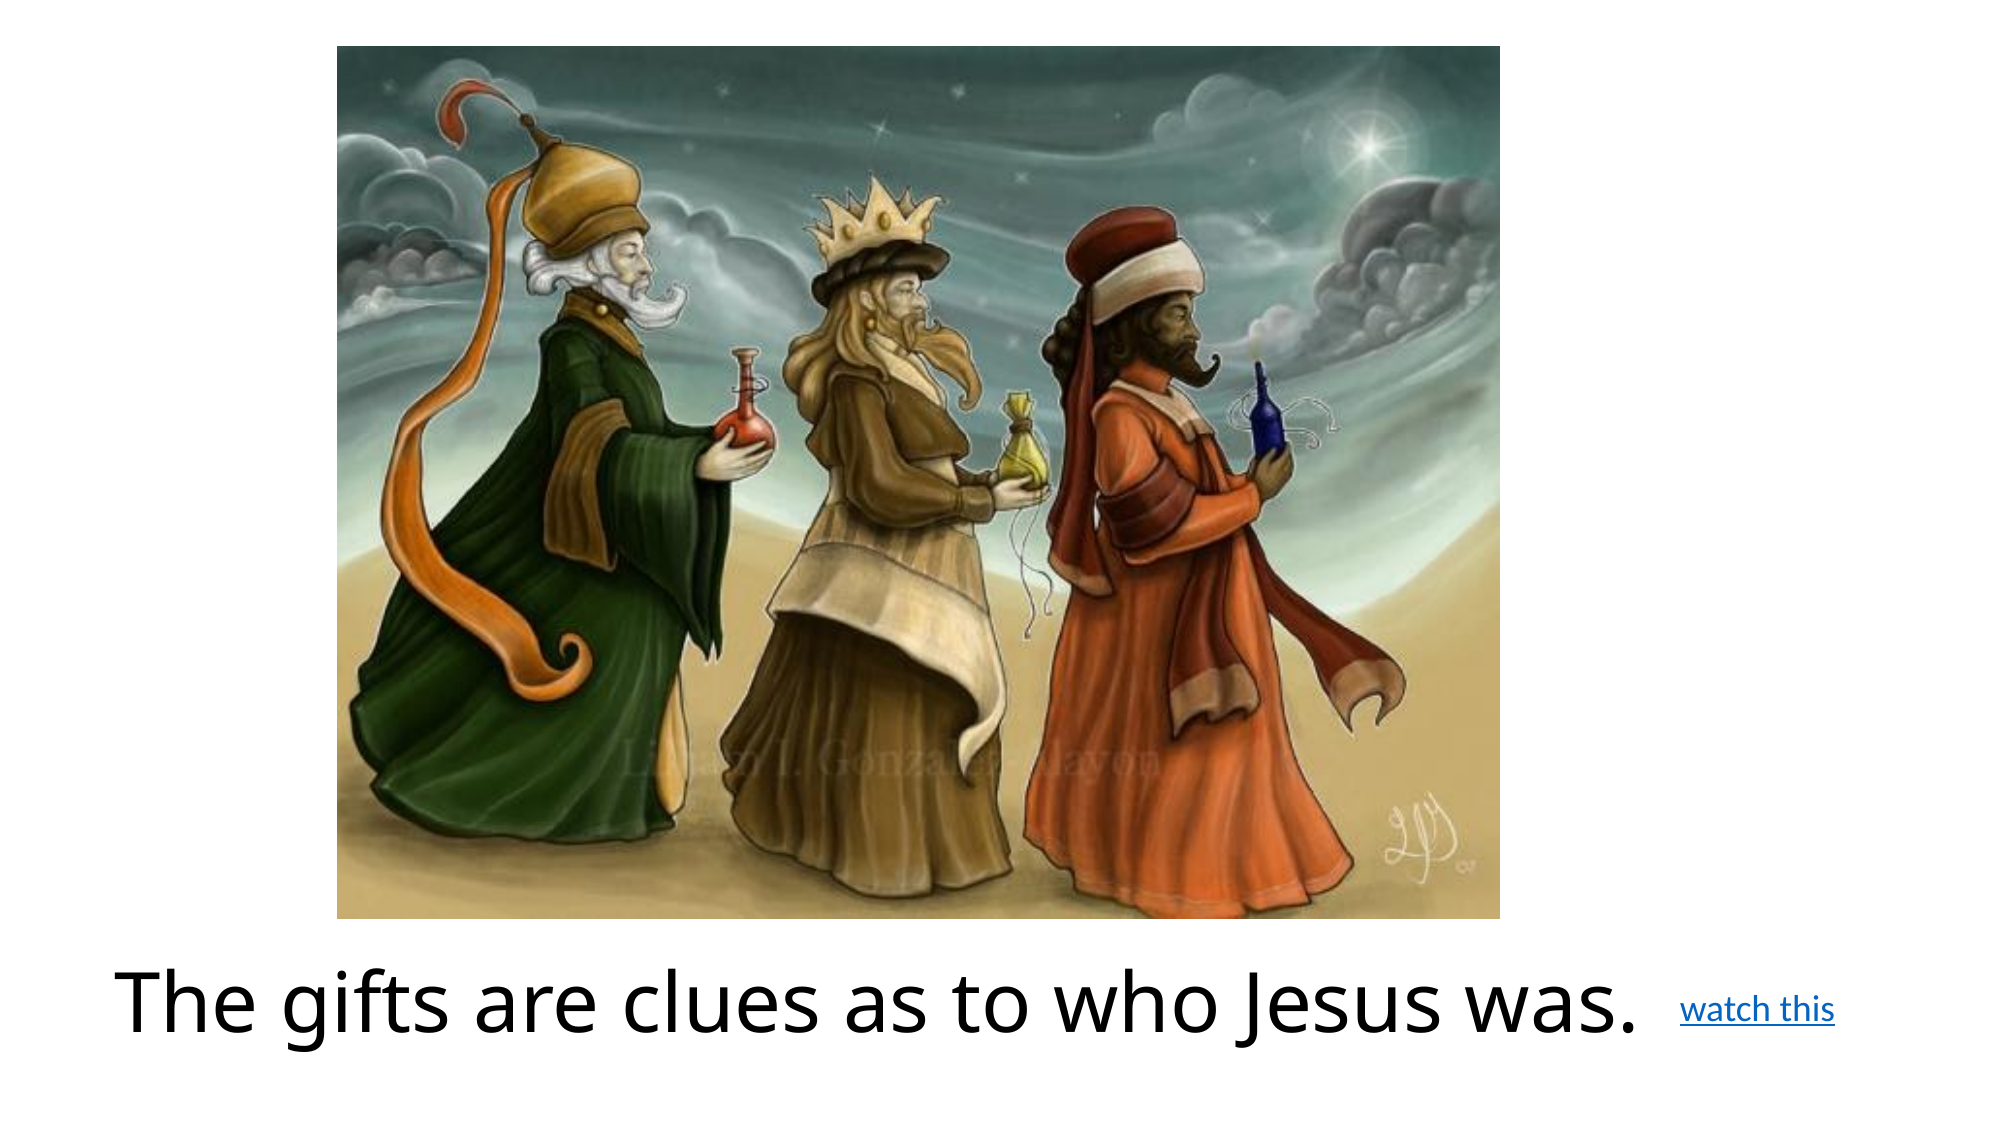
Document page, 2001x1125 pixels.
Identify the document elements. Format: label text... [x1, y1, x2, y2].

picture [337, 46, 1500, 919]
text_box watch this [1664, 976, 2000, 1082]
text_box The gifts are clues as to who Jesus was. [0, 942, 1756, 1057]
